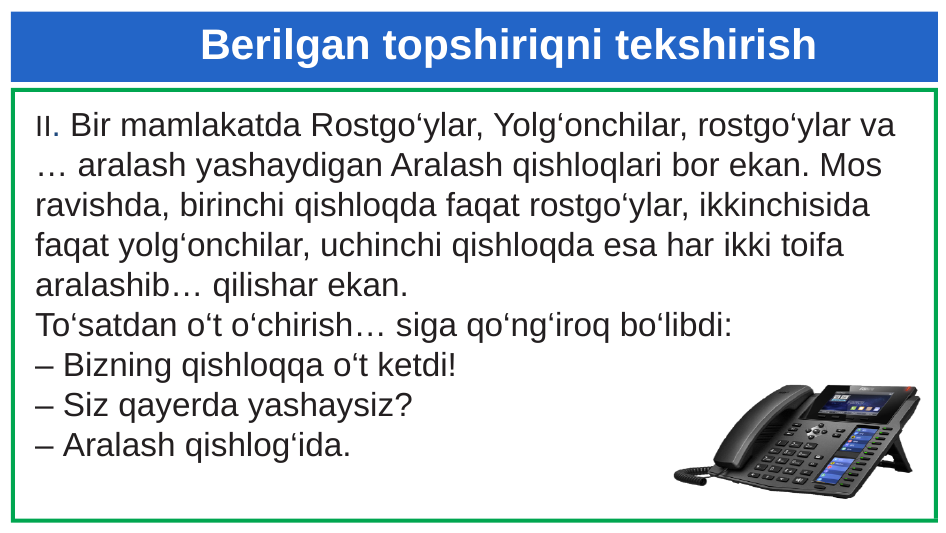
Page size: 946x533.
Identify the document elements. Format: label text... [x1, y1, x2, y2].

picture [672, 378, 924, 505]
title Berilgan topshiriqni tekshirish [49, 16, 897, 69]
list II. Bir mamlakatda Rostgo‘ylar, Yolg‘onchilar, rostgo‘ylar va … aralash yashaydigan Aralash qishloqlari bor ekan. Mos ravishda, birinchi qishloqda faqat rostgo‘ylar, ikkinchisida faqat yolg‘onchilar, uchinchi qishloqda esa har ikki toifa aralashib… qilishar ekan. To‘satdan o‘t o‘chirish… siga qo‘ng‘iroq bo‘libdi: – Bizning qishloqqa o‘t ketdi! – Siz qayerda yashaysiz? – Aralash qishlog‘ida. [35, 103, 929, 468]
